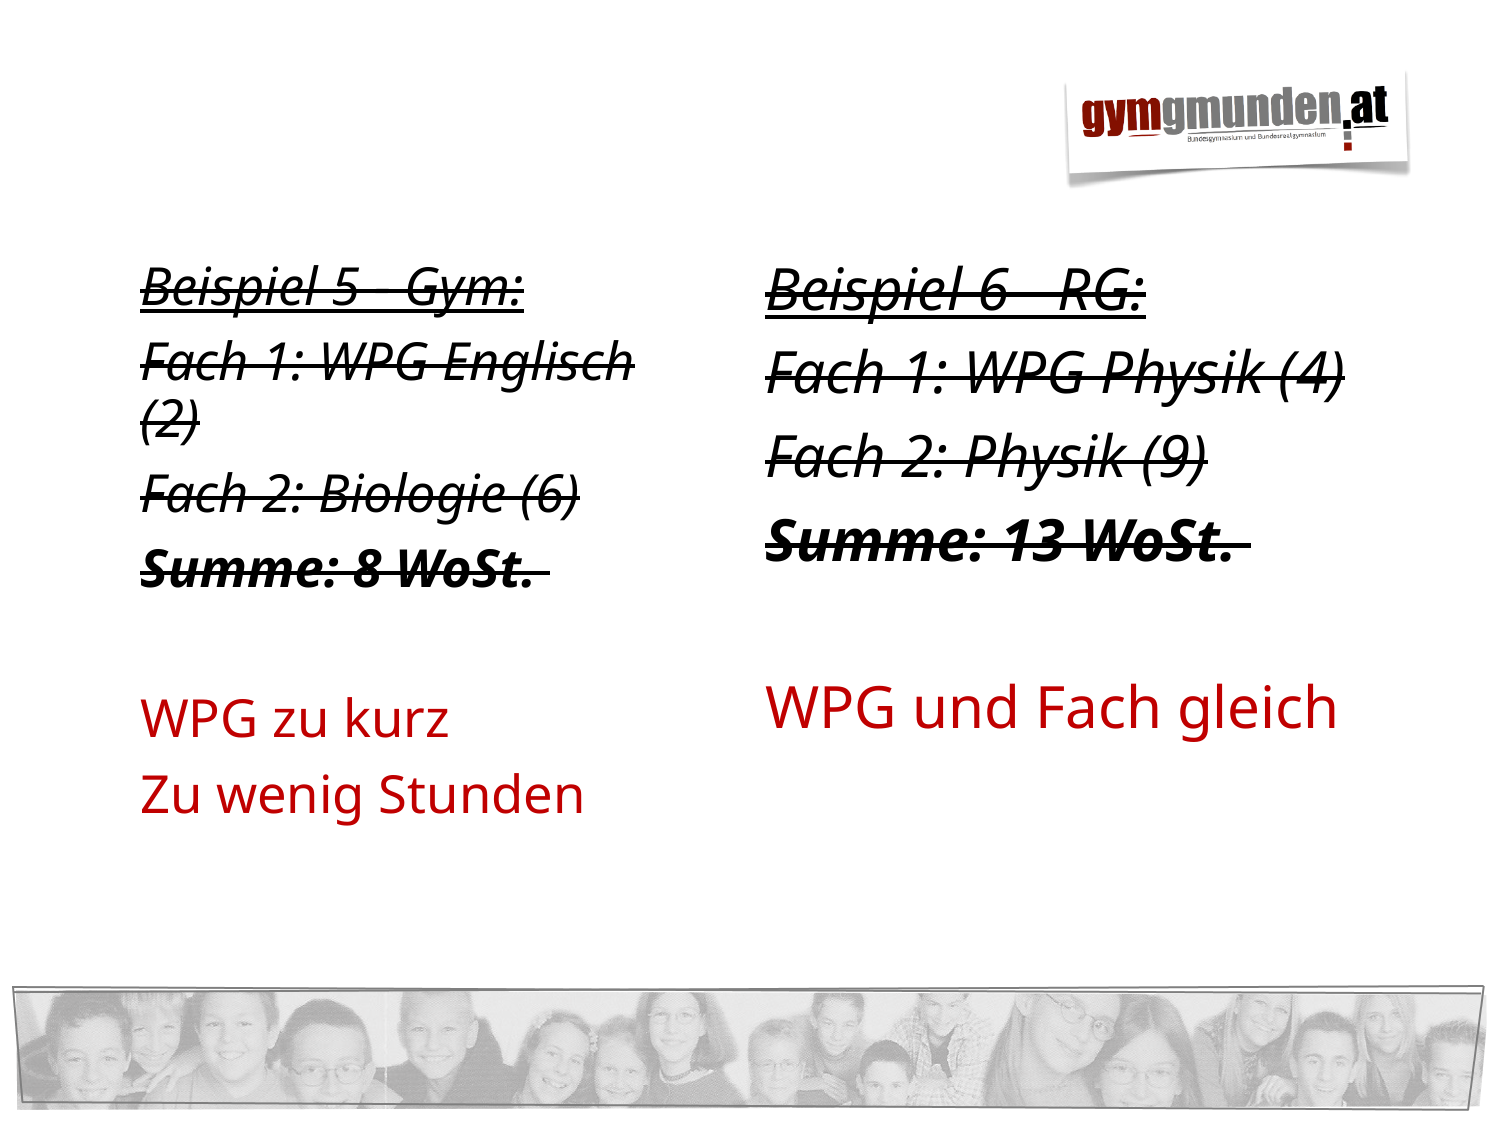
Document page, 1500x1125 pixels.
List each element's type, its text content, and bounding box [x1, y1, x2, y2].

picture [8, 981, 1490, 1115]
picture [1059, 59, 1416, 194]
text_box Beispiel 5 - Gym: Fach 1: WPG Englisch (2) Fach 2: Biologie (6) Summe: 8 WoSt. WPG zu kurz Zu wenig Stunden [125, 252, 711, 838]
text_box Beispiel 6 - RG: Fach 1: WPG Physik (4) Fach 2: Physik (9) Summe: 13 WoSt. WPG und Fach gleich [749, 252, 1397, 908]
